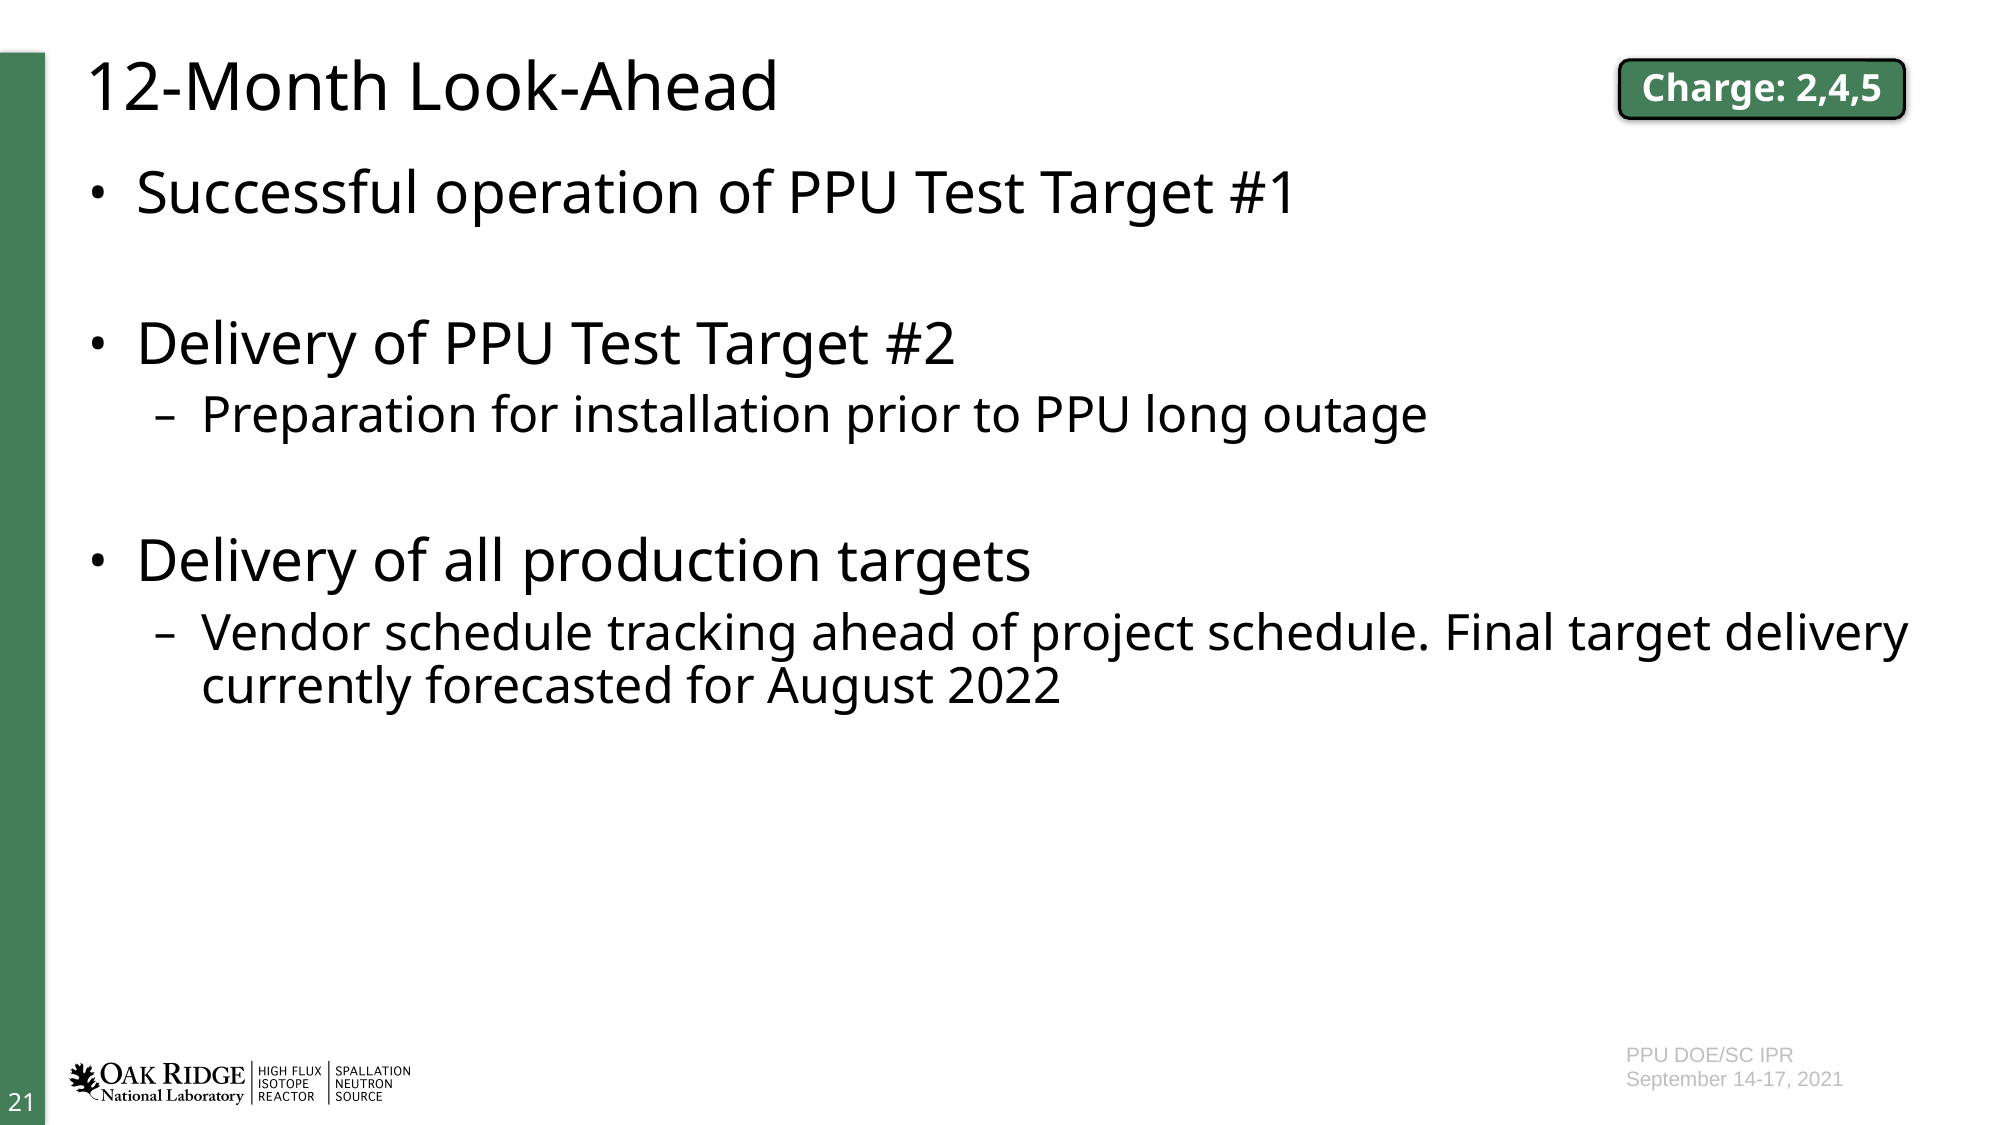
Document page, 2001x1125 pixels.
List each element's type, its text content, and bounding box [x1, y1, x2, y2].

text_box Charge: 2,4,5 [1619, 59, 1905, 119]
title 12-Month Look-Ahead [70, 44, 1946, 134]
list Successful operation of PPU Test Target #1 Delivery of PPU Test Target #2 Preparation for installation prior to PPU long outage Delivery of all production targets Vendor schedule tracking ahead of project schedule. Final target delivery currently forecasted for August 2022 [73, 155, 1949, 1035]
picture [66, 1058, 413, 1108]
